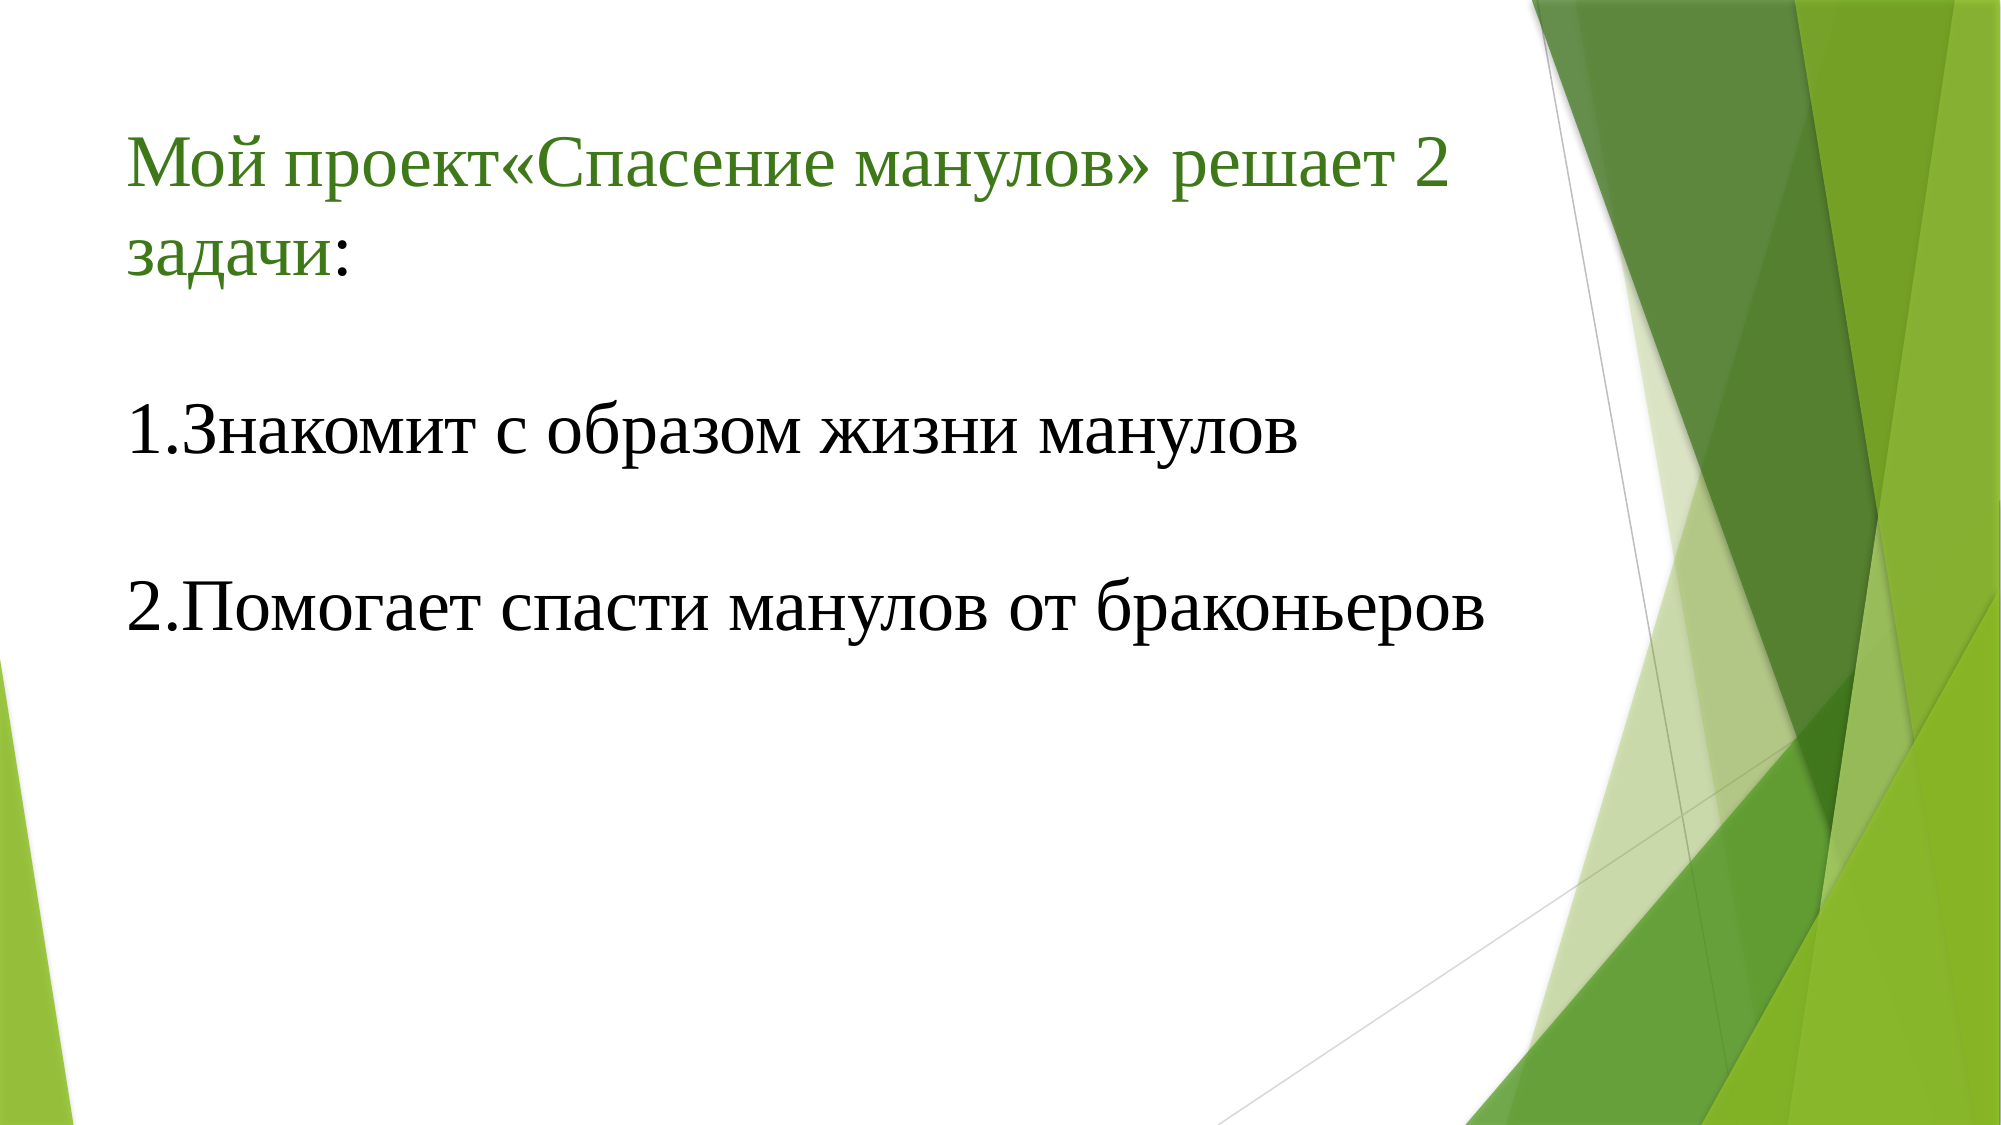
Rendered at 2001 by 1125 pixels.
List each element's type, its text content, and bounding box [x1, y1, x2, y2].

title Мой проект«Спасение манулов» решает 2 задачи: 1.Знакомит с образом жизни манулов 2.Помогает спасти манулов от браконьеров [111, 99, 1522, 659]
